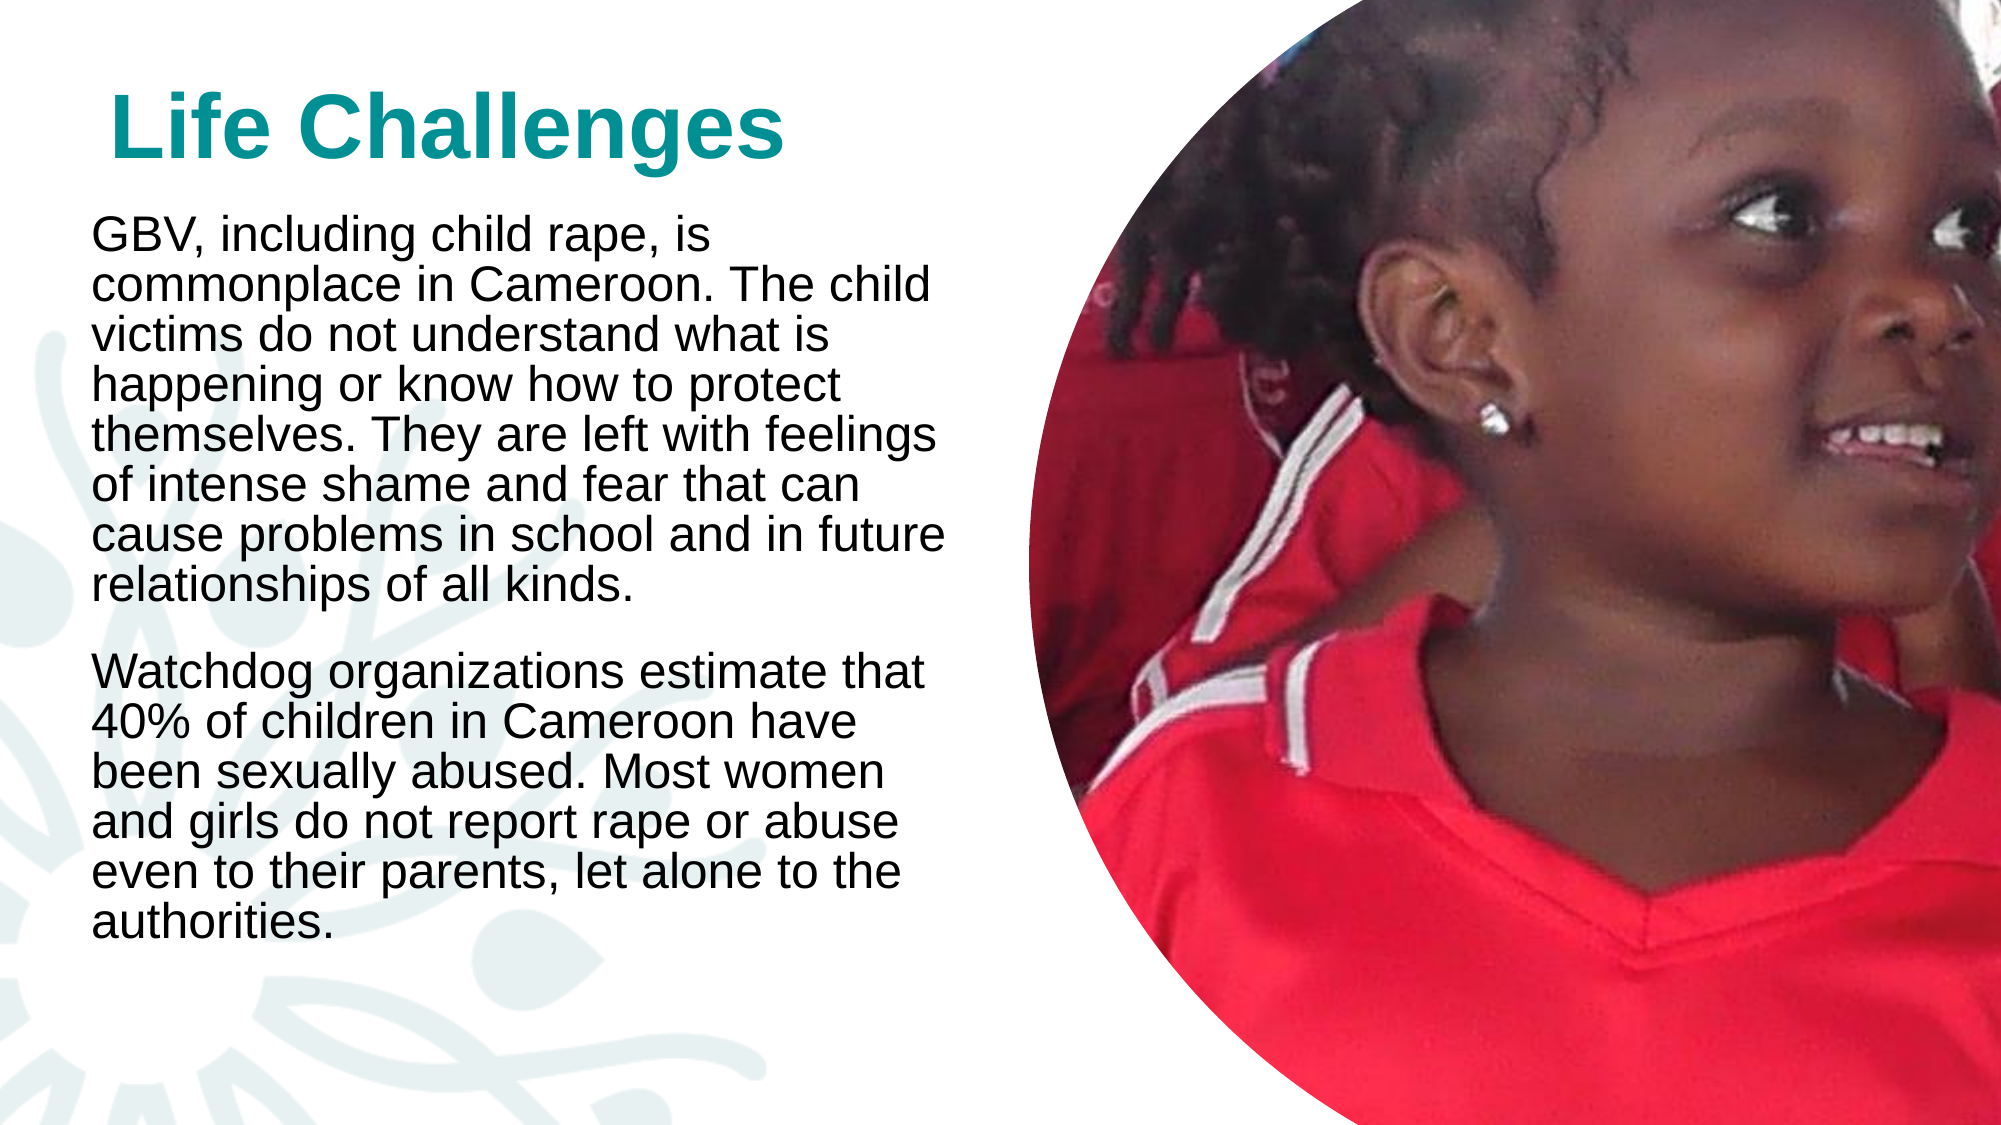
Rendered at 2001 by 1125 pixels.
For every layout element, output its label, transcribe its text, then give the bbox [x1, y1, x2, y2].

list GBV, including child rape, is commonplace in Cameroon. The child victims do not understand what is happening or know how to protect themselves. They are left with feelings of intense shame and fear that can cause problems in school and in future relationships of all kinds. Watchdog organizations estimate that 40% of children in Cameroon have been sexually abused. Most women and girls do not report rape or abuse even to their parents, let alone to the authorities. [76, 203, 975, 983]
title Life Challenges [94, 59, 1029, 185]
picture [1029, 0, 2001, 1125]
